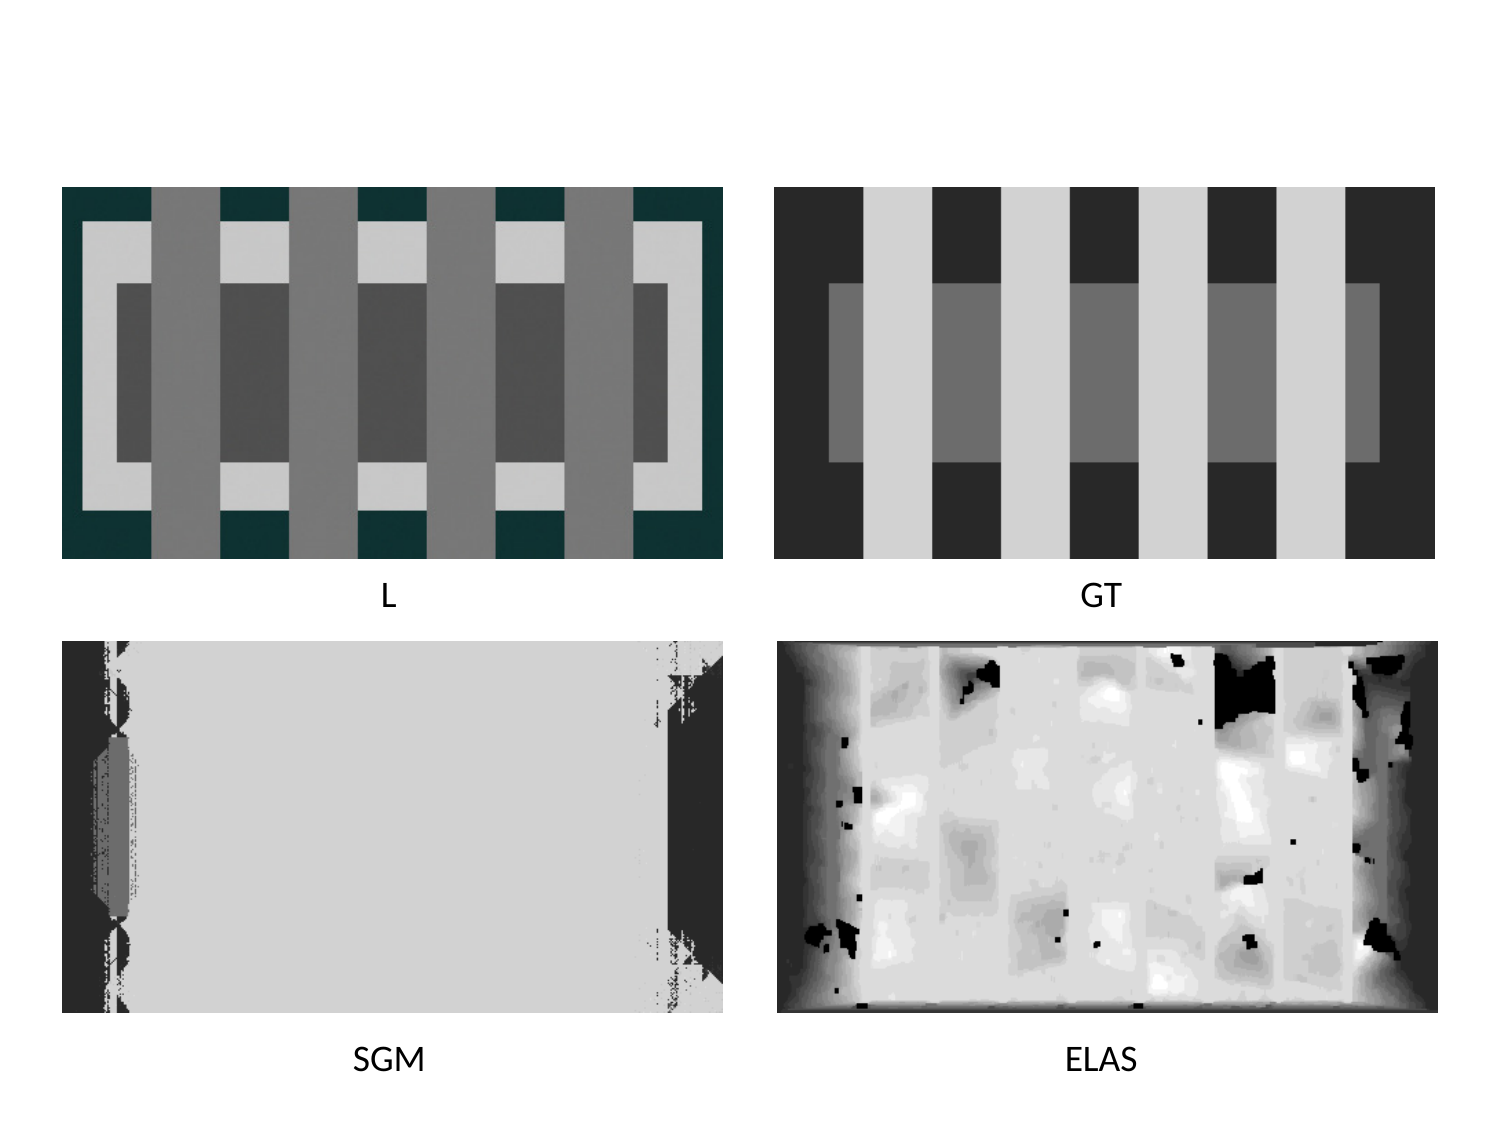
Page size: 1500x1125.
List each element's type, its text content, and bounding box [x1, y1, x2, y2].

picture [777, 641, 1438, 1013]
text_box ELAS [1049, 1026, 1153, 1087]
text_box L [366, 567, 412, 623]
picture [62, 641, 723, 1013]
picture [774, 187, 1436, 559]
picture [62, 187, 723, 559]
text_box GT [1065, 567, 1137, 623]
text_box SGM [338, 1026, 441, 1087]
